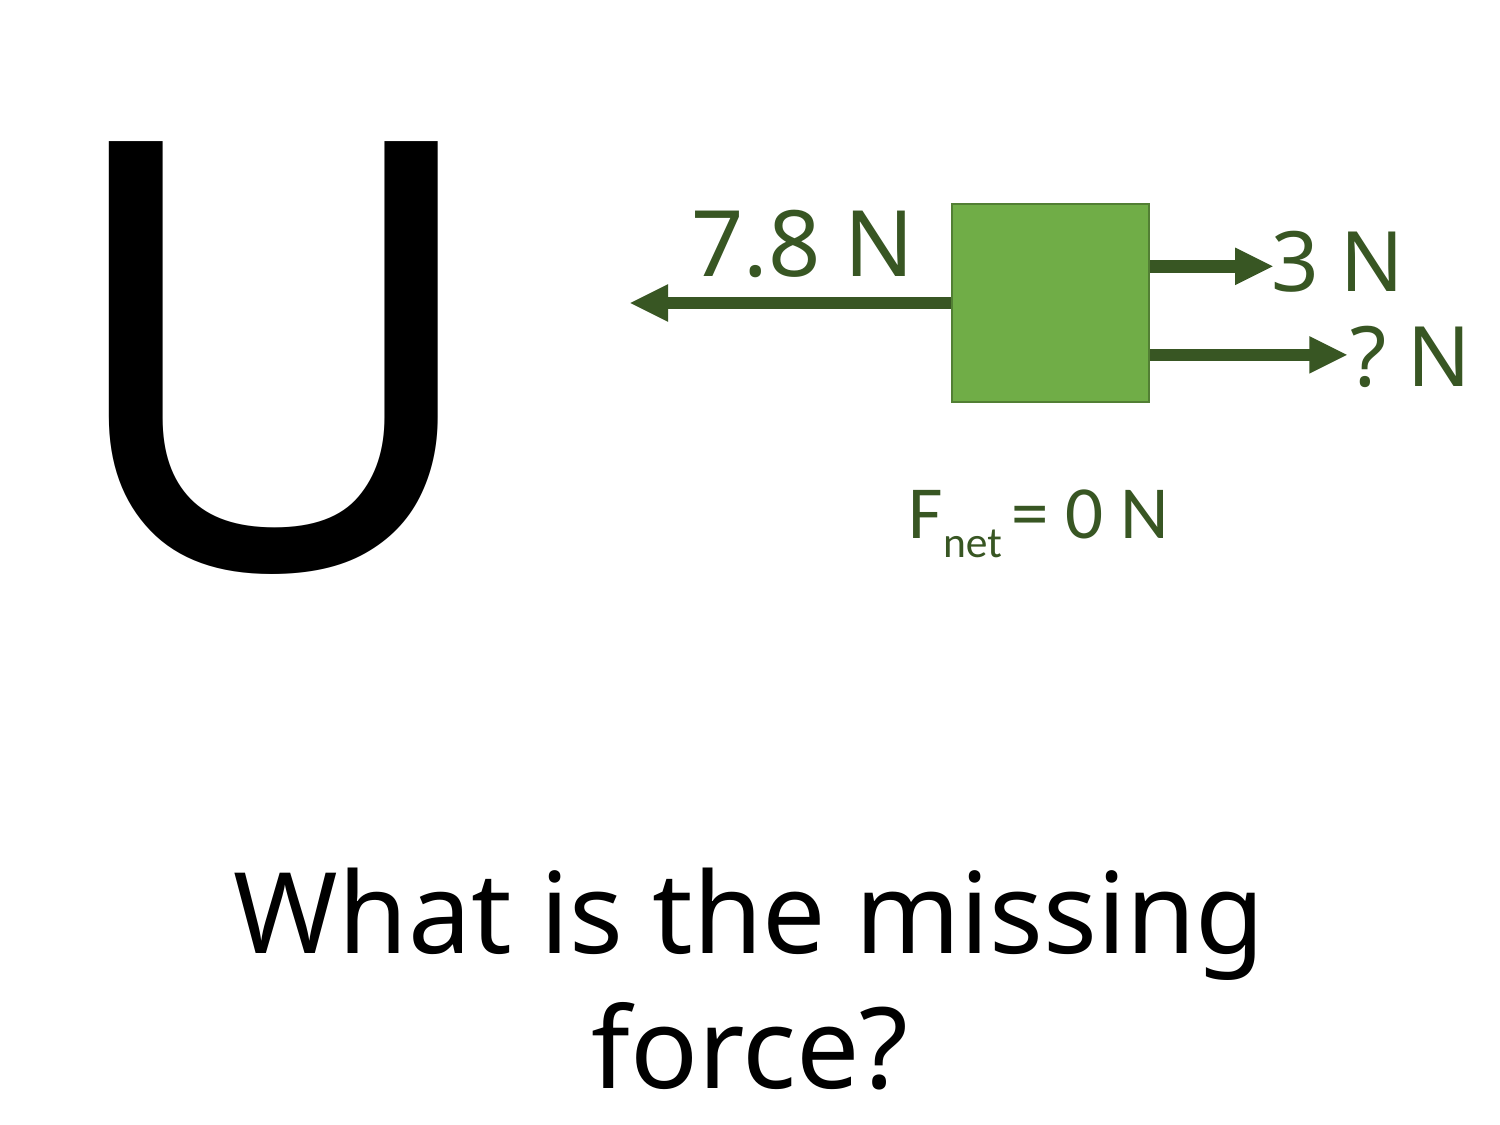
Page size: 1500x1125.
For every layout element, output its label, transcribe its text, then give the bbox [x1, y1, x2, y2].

text_box [951, 203, 1150, 403]
text_box 3 N [1256, 200, 1419, 316]
text_box ? N [1335, 296, 1486, 411]
title U [40, 59, 462, 706]
text_box What is the missing force? [74, 833, 1426, 1119]
text_box Fnet = 0 N [893, 456, 1185, 574]
text_box 7.8 N [676, 177, 930, 297]
